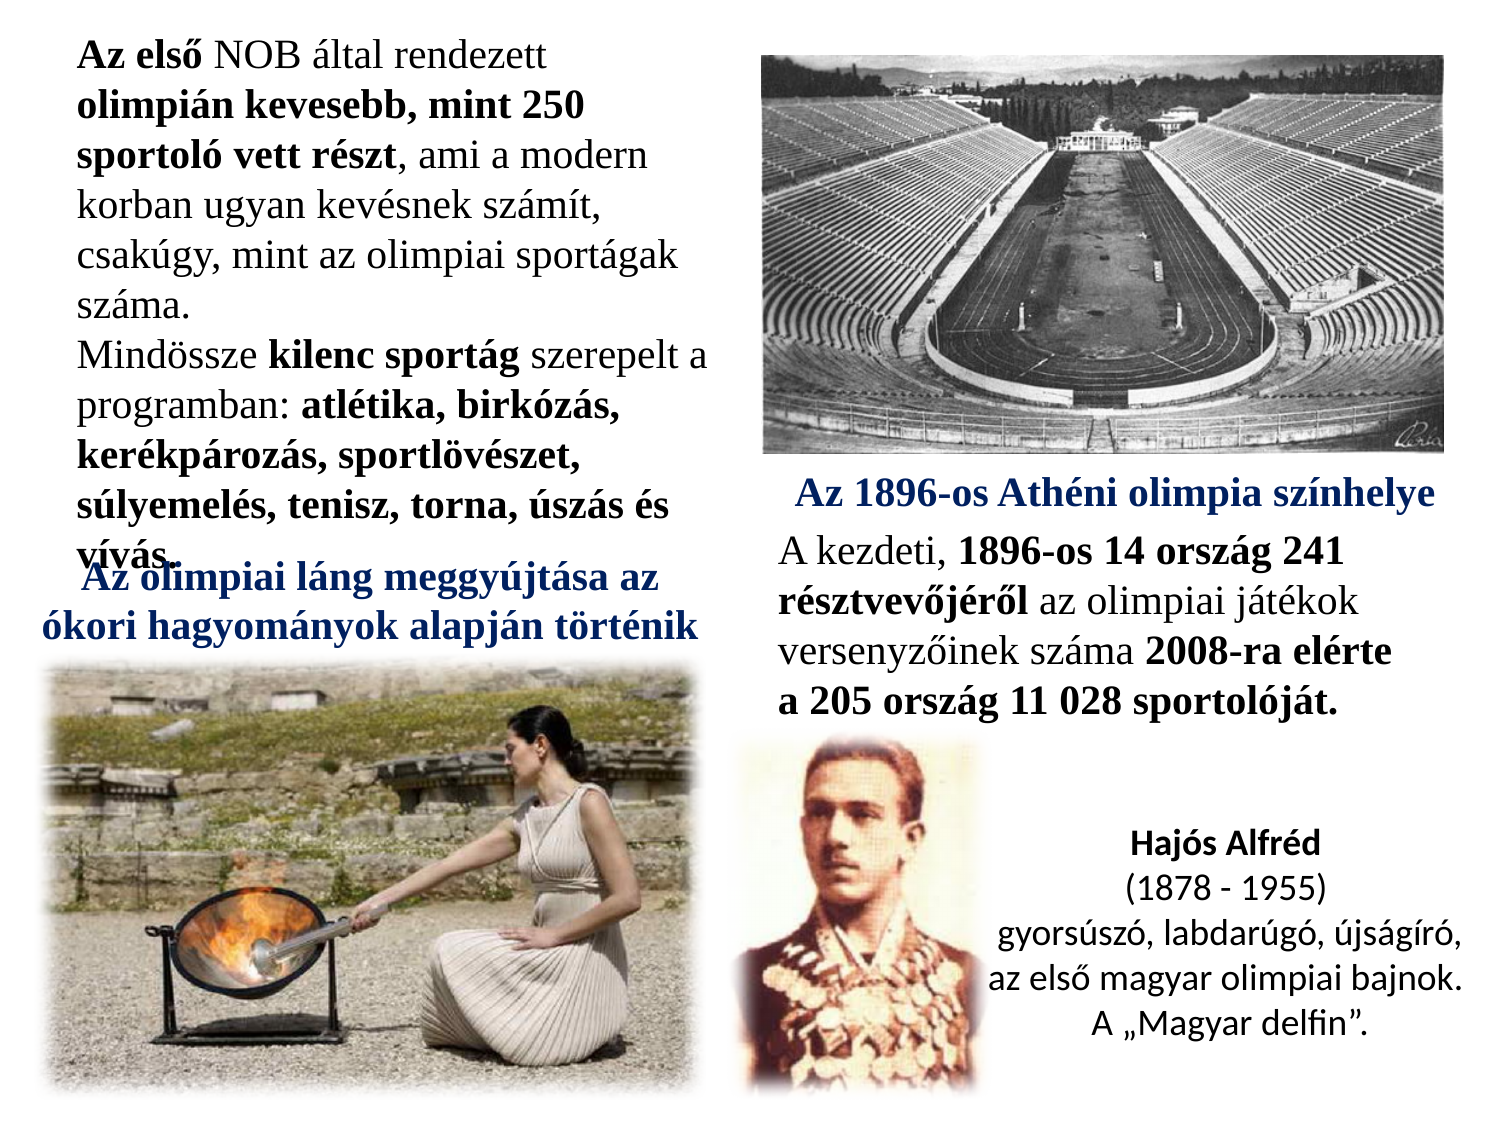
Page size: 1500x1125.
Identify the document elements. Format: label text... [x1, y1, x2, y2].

text_box Az első NOB által rendezett olimpián kevesebb, mint 250 sportoló vett részt, ami a modern korban ugyan kevésnek számít, csakúgy, mint az olimpiai sportágak száma. Mindössze kilenc sportág szerepelt a programban: atlétika, birkózás, kerékpározás, sportlövészet, súlyemelés, tenisz, torna, úszás és vívás. [61, 19, 727, 585]
text_box Hajós Alfréd (1878 - 1955) gyorsúszó, labdarúgó, újságíró, az első magyar olimpiai bajnok. A „Magyar delfin”. [993, 810, 1499, 1051]
text_box A kezdeti, 1896-os 14 ország 241 résztvevőjéről az olimpiai játékok versenyzőinek száma 2008-ra elérte a 205 ország 11 028 sportolóját. [763, 515, 1444, 730]
picture [761, 55, 1444, 454]
picture [33, 652, 707, 1101]
text_box Az olimpiai láng meggyújtása az ókori hagyományok alapján történik [26, 540, 714, 656]
text_box Az 1896-os Athéni olimpia színhelye [779, 457, 1451, 523]
picture [726, 727, 993, 1101]
